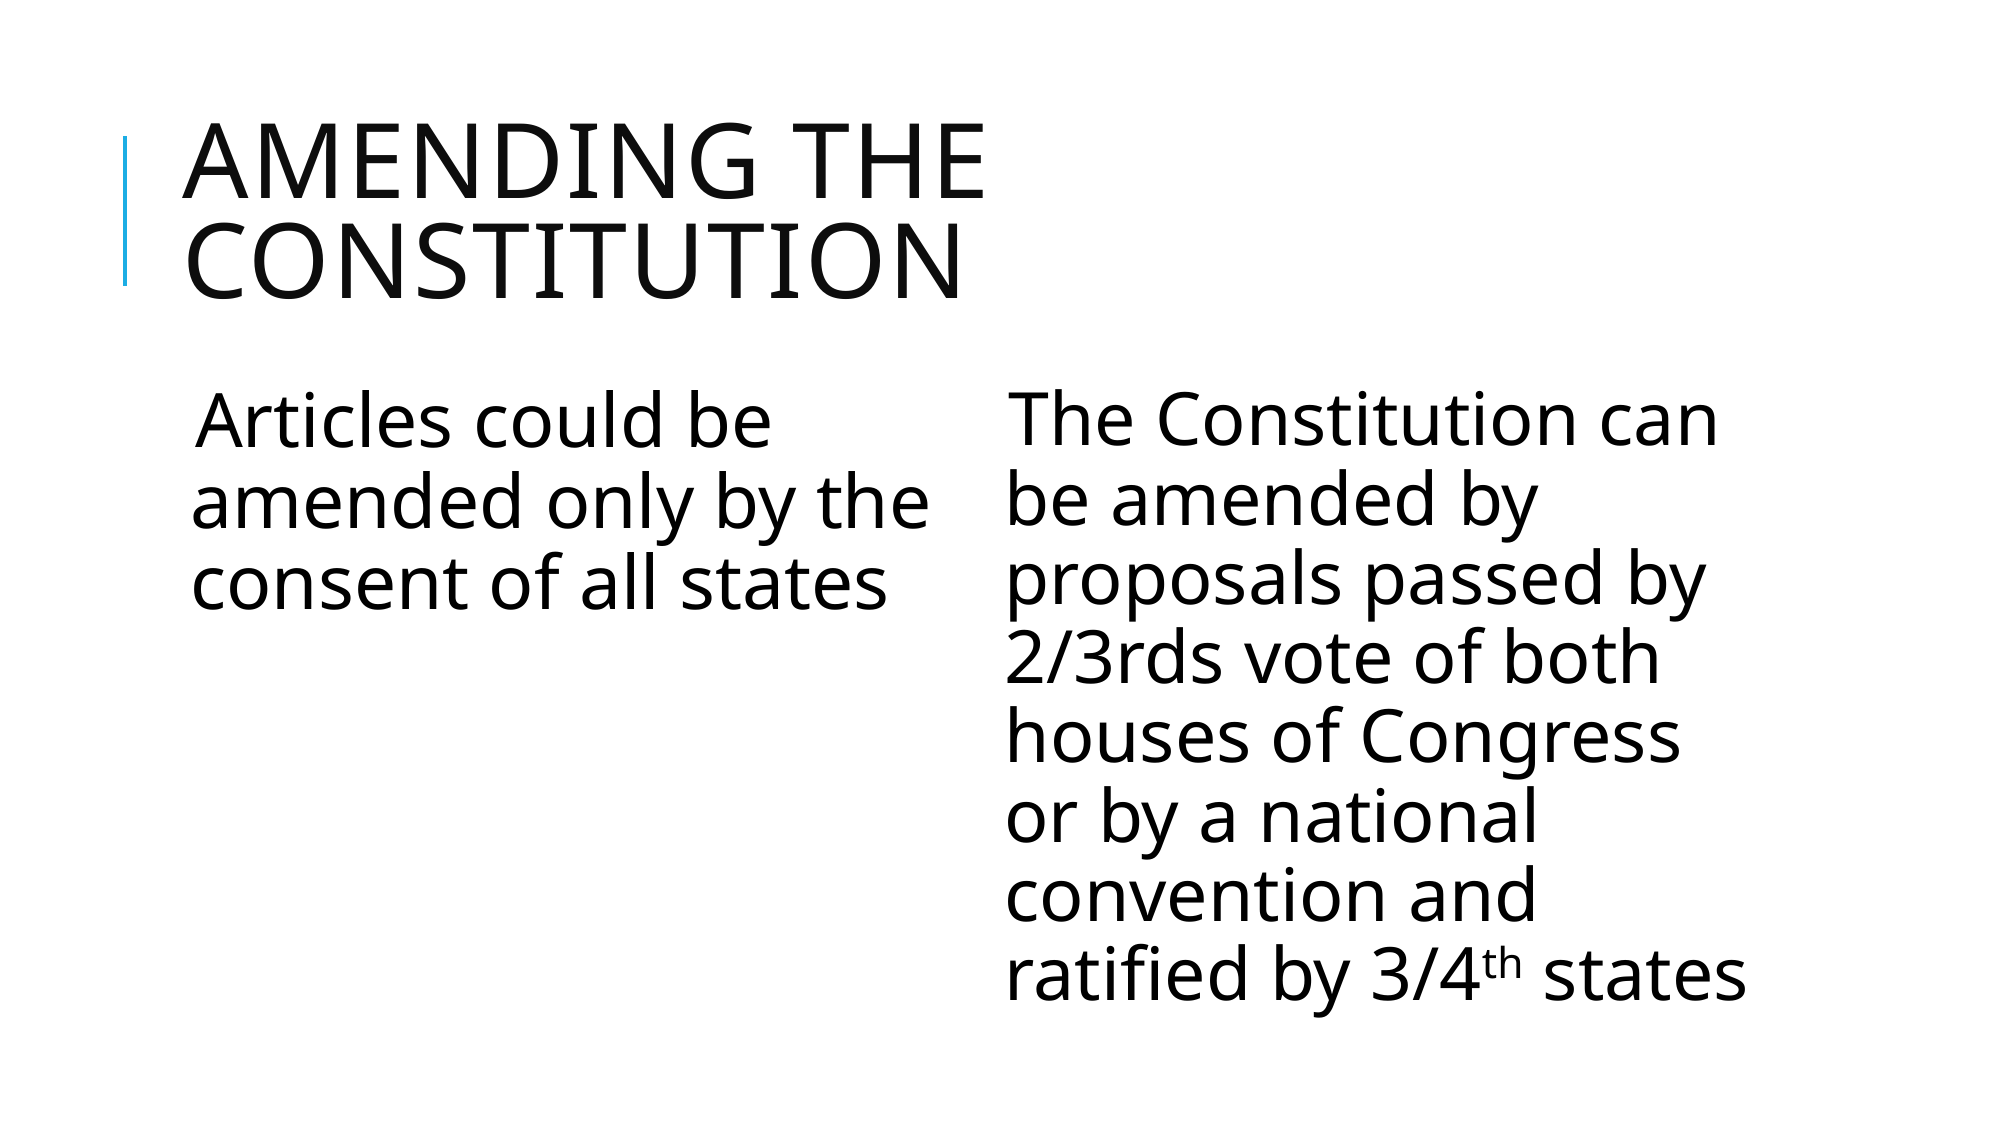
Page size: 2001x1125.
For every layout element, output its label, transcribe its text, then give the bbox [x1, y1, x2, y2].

title Amending the Constitution [168, 96, 1763, 342]
list Articles could be amended only by the consent of all states [168, 375, 948, 1035]
list The Constitution can be amended by proposals passed by 2/3rds vote of both houses of Congress or by a national convention and ratified by 3/4th states [982, 375, 1763, 1035]
